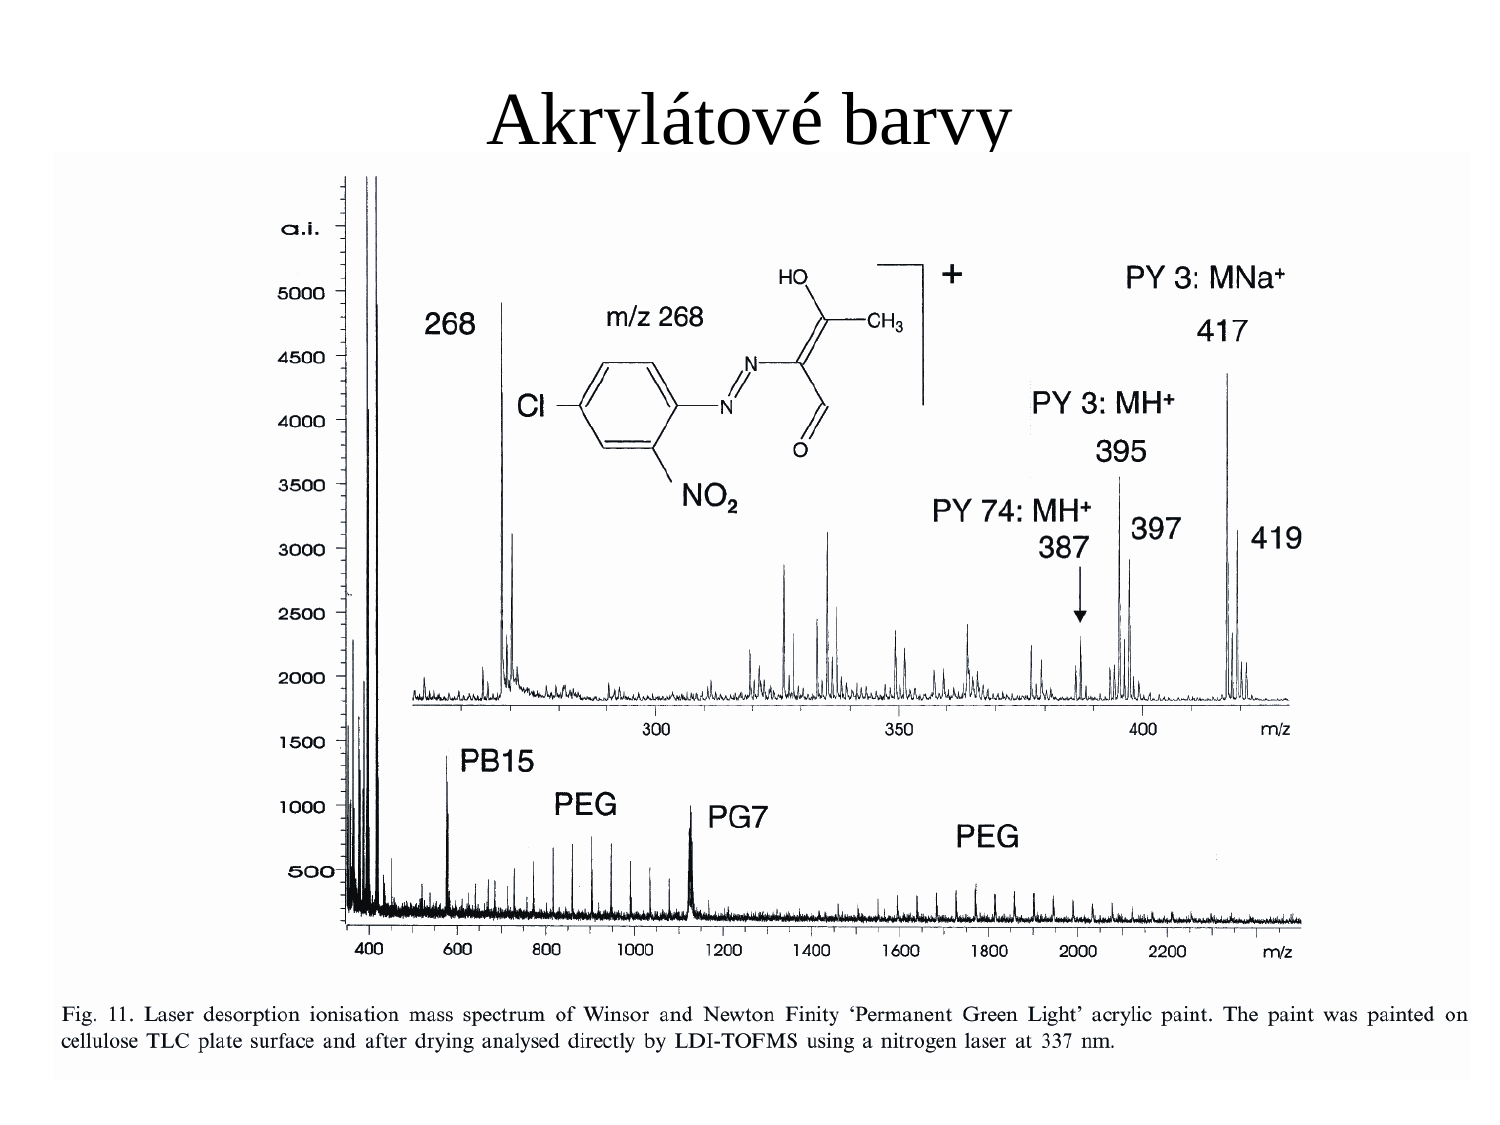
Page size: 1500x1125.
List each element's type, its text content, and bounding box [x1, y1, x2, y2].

title Akrylátové barvy [112, 54, 1388, 152]
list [53, 152, 1471, 1080]
